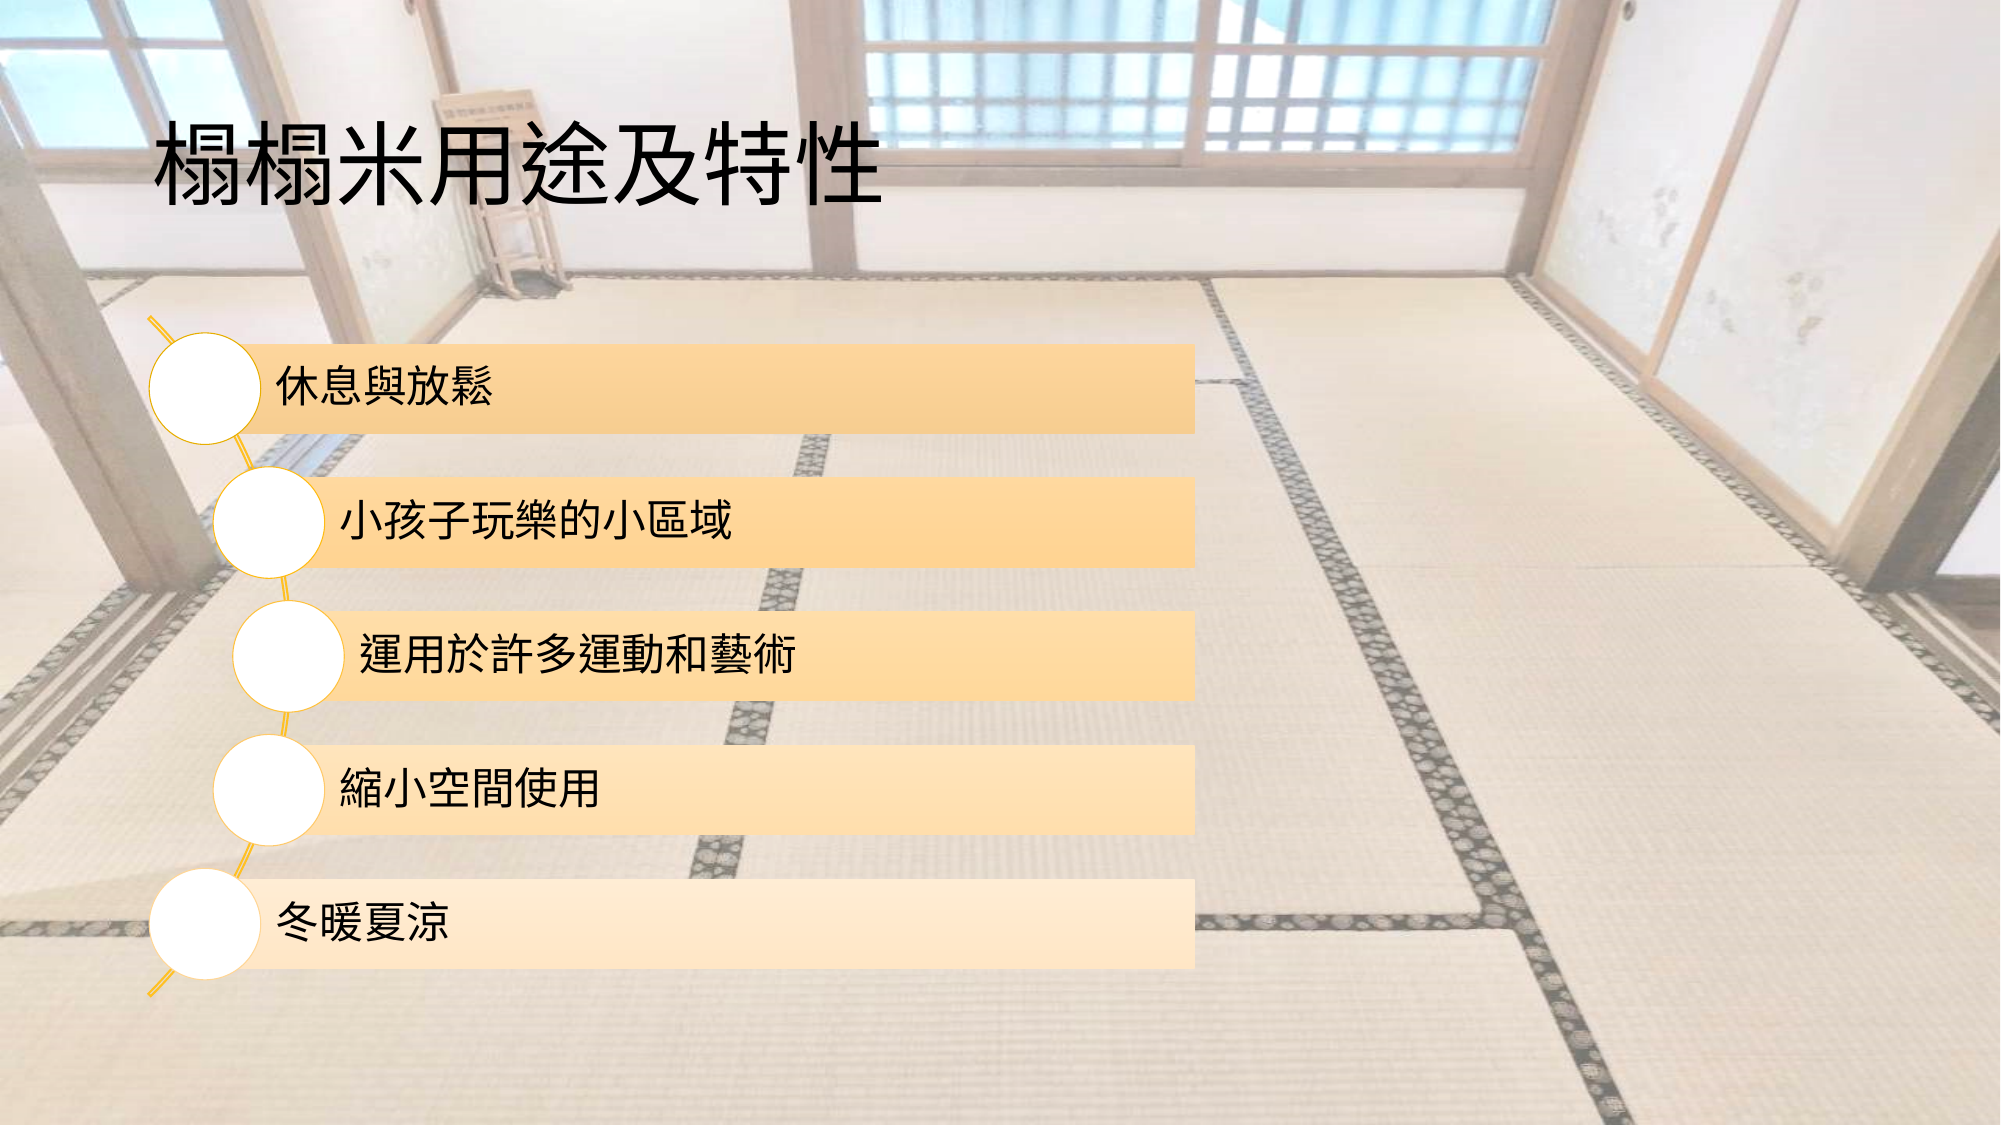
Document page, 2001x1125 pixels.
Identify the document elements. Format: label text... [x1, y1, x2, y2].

title 榻榻米用途及特性 [137, 59, 1863, 278]
picture [0, 0, 2001, 1125]
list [137, 299, 1205, 1014]
